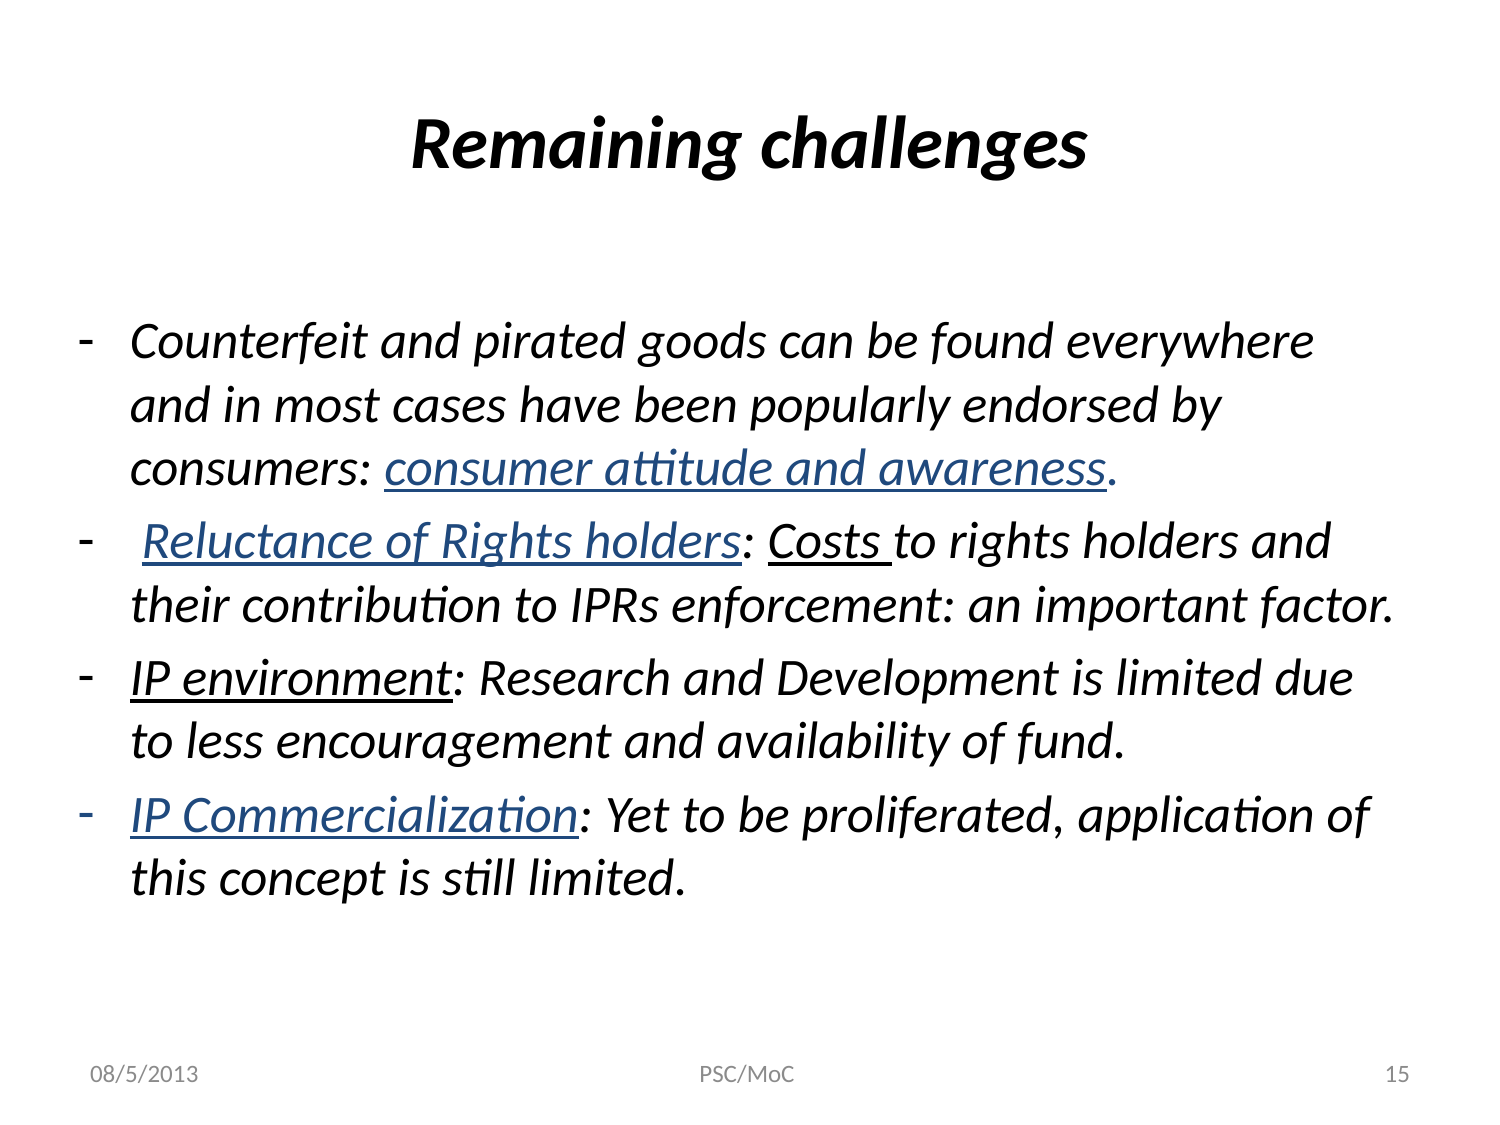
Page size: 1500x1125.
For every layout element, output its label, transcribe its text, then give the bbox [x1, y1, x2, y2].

title Remaining challenges [75, 45, 1425, 233]
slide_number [75, 1042, 425, 1103]
slide_number 15 [1074, 1042, 1425, 1103]
list Counterfeit and pirated goods can be found everywhere and in most cases have been popularly endorsed by consumers: consumer attitude and awareness. Reluctance of Rights holders: Costs to rights holders and their contribution to IPRs enforcement: an important factor. IP environment: Research and Development is limited due to less encouragement and availability of fund. IP Commercialization: Yet to be proliferated, application of this concept is still limited. [62, 224, 1413, 968]
footer PSC/MoC [512, 1042, 988, 1103]
